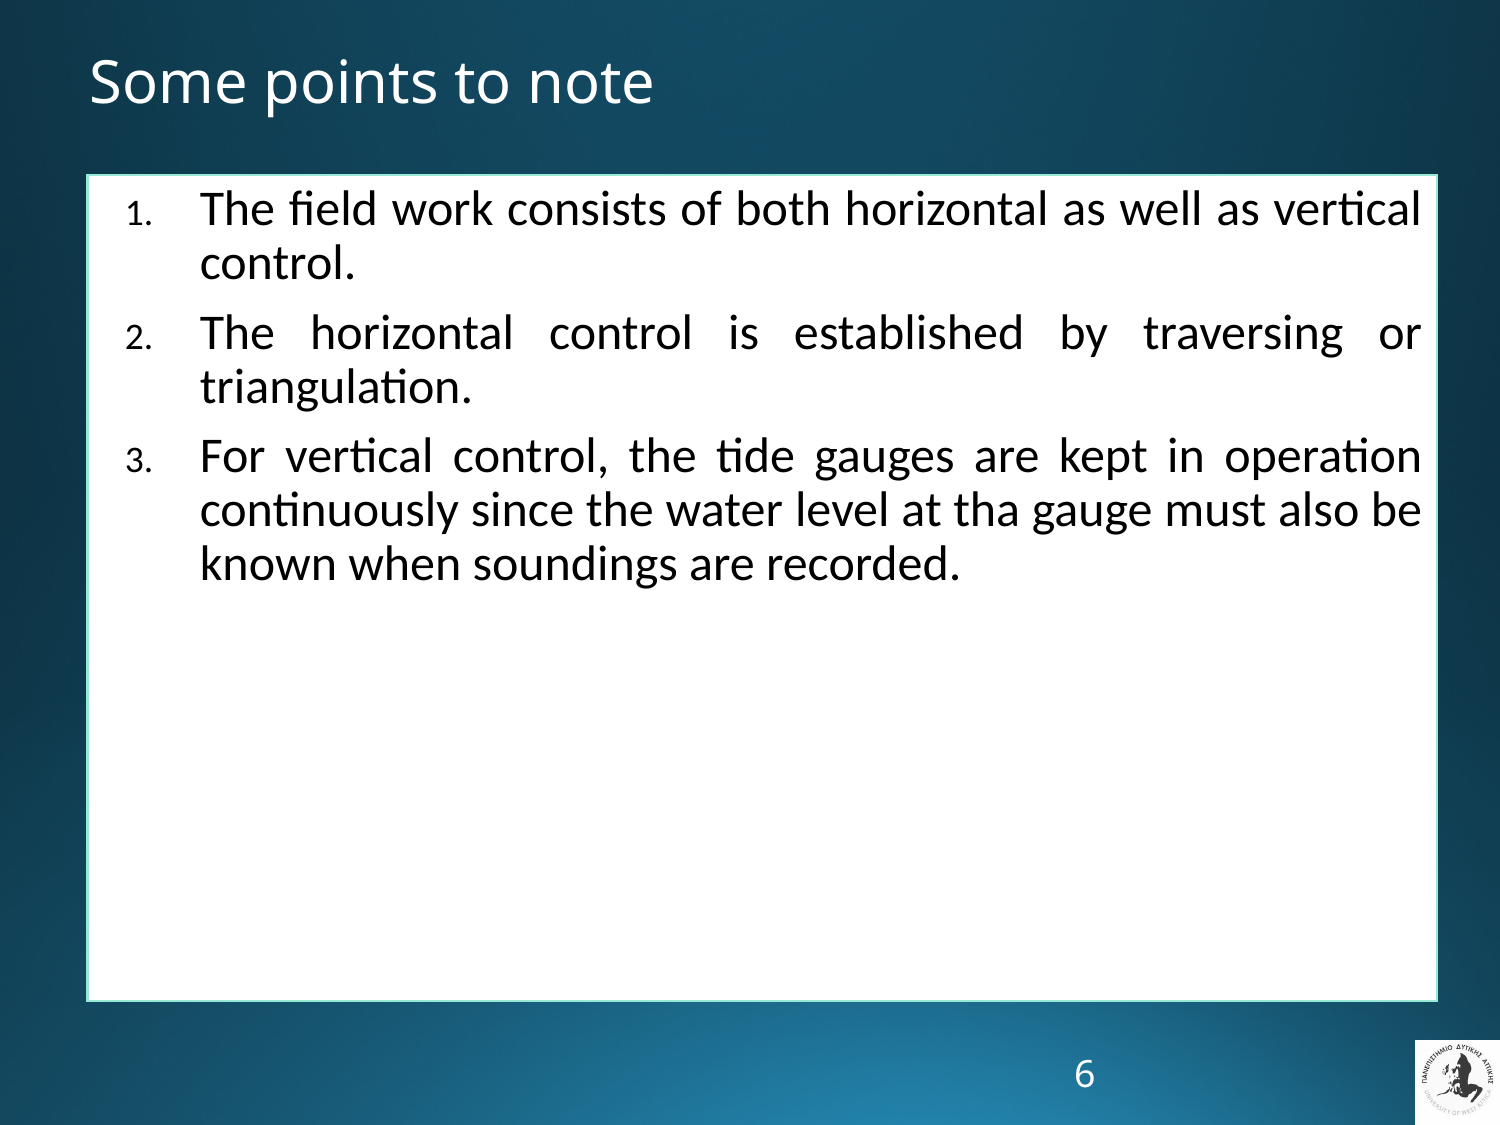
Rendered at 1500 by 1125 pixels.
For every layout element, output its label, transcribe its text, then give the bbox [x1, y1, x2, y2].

title Some points to note [75, 45, 1425, 125]
picture [0, 0, 1500, 1125]
list The field work consists of both horizontal as well as vertical control. The horizontal control is established by traversing or triangulation. For vertical control, the tide gauges are kept in operation continuously since the water level at tha gauge must also be known when soundings are recorded. [86, 174, 1438, 1002]
slide_number 6 [1059, 1042, 1397, 1103]
